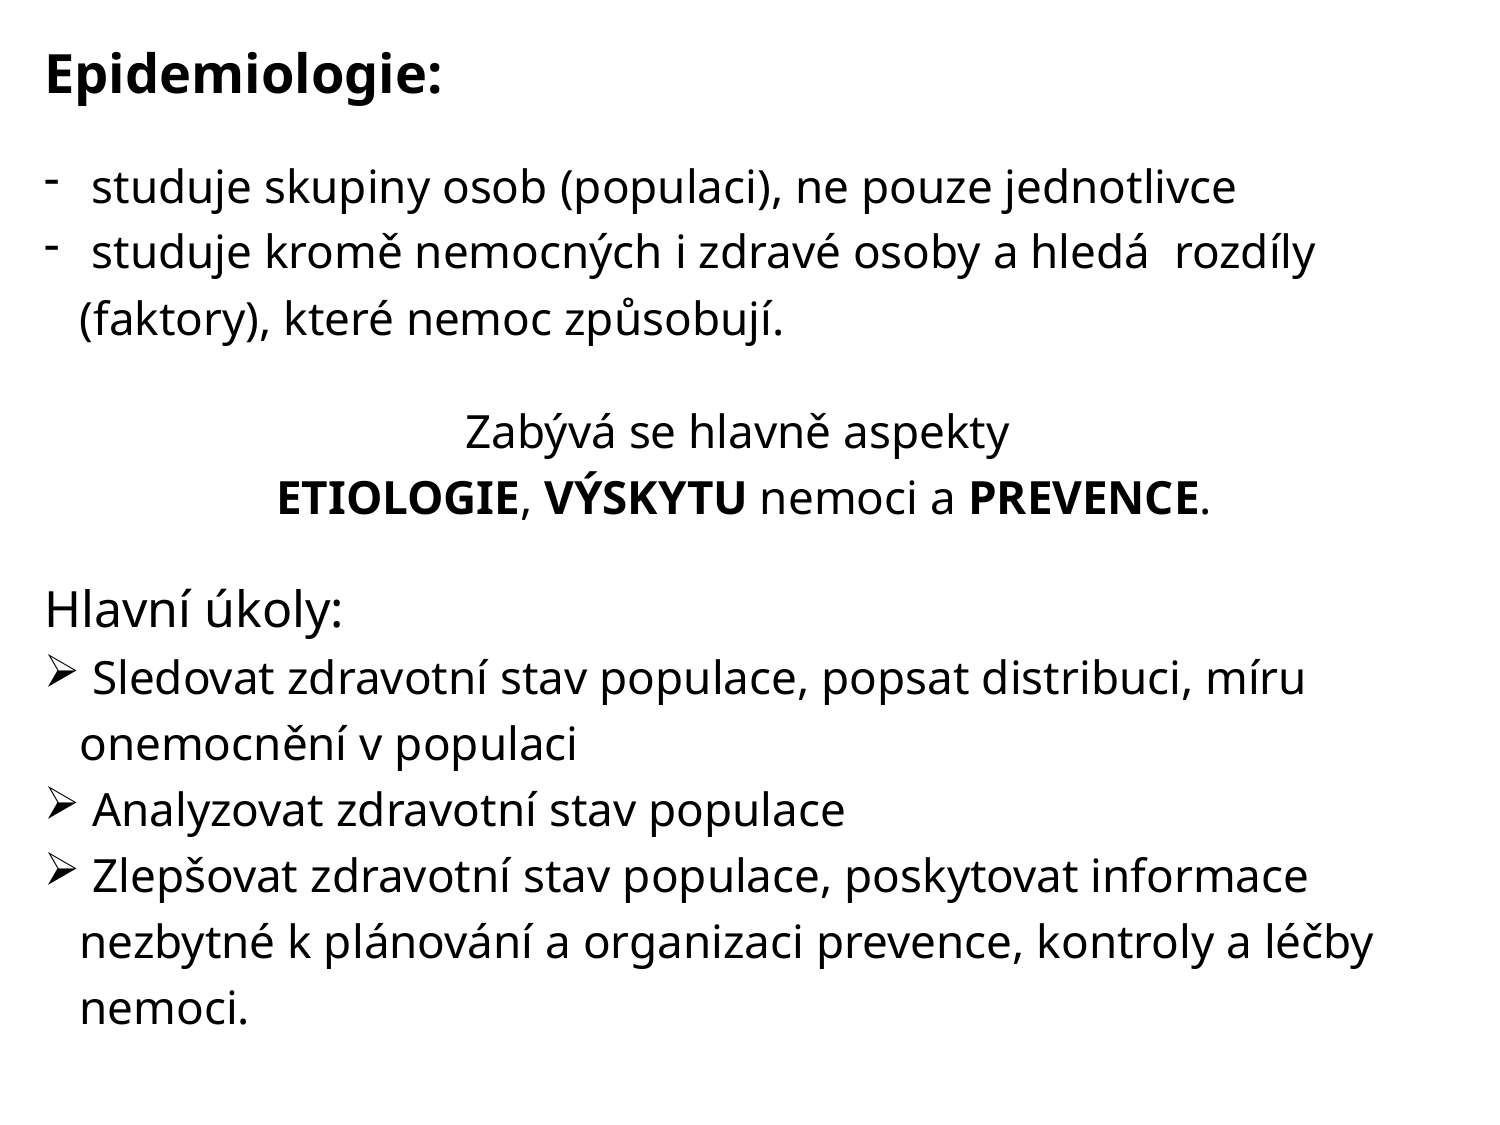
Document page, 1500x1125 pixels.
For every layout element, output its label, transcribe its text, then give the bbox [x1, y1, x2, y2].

text_box Epidemiologie: studuje skupiny osob (populaci), ne pouze jednotlivce studuje kromě nemocných i zdravé osoby a hledá rozdíly (faktory), které nemoc způsobují. Zabývá se hlavně aspekty ETIOLOGIE, VÝSKYTU nemoci a PREVENCE. Hlavní úkoly: Sledovat zdravotní stav populace, popsat distribuci, míru onemocnění v populaci Analyzovat zdravotní stav populace Zlepšovat zdravotní stav populace, poskytovat informace nezbytné k plánování a organizaci prevence, kontroly a léčby nemoci. [29, 18, 1459, 1125]
